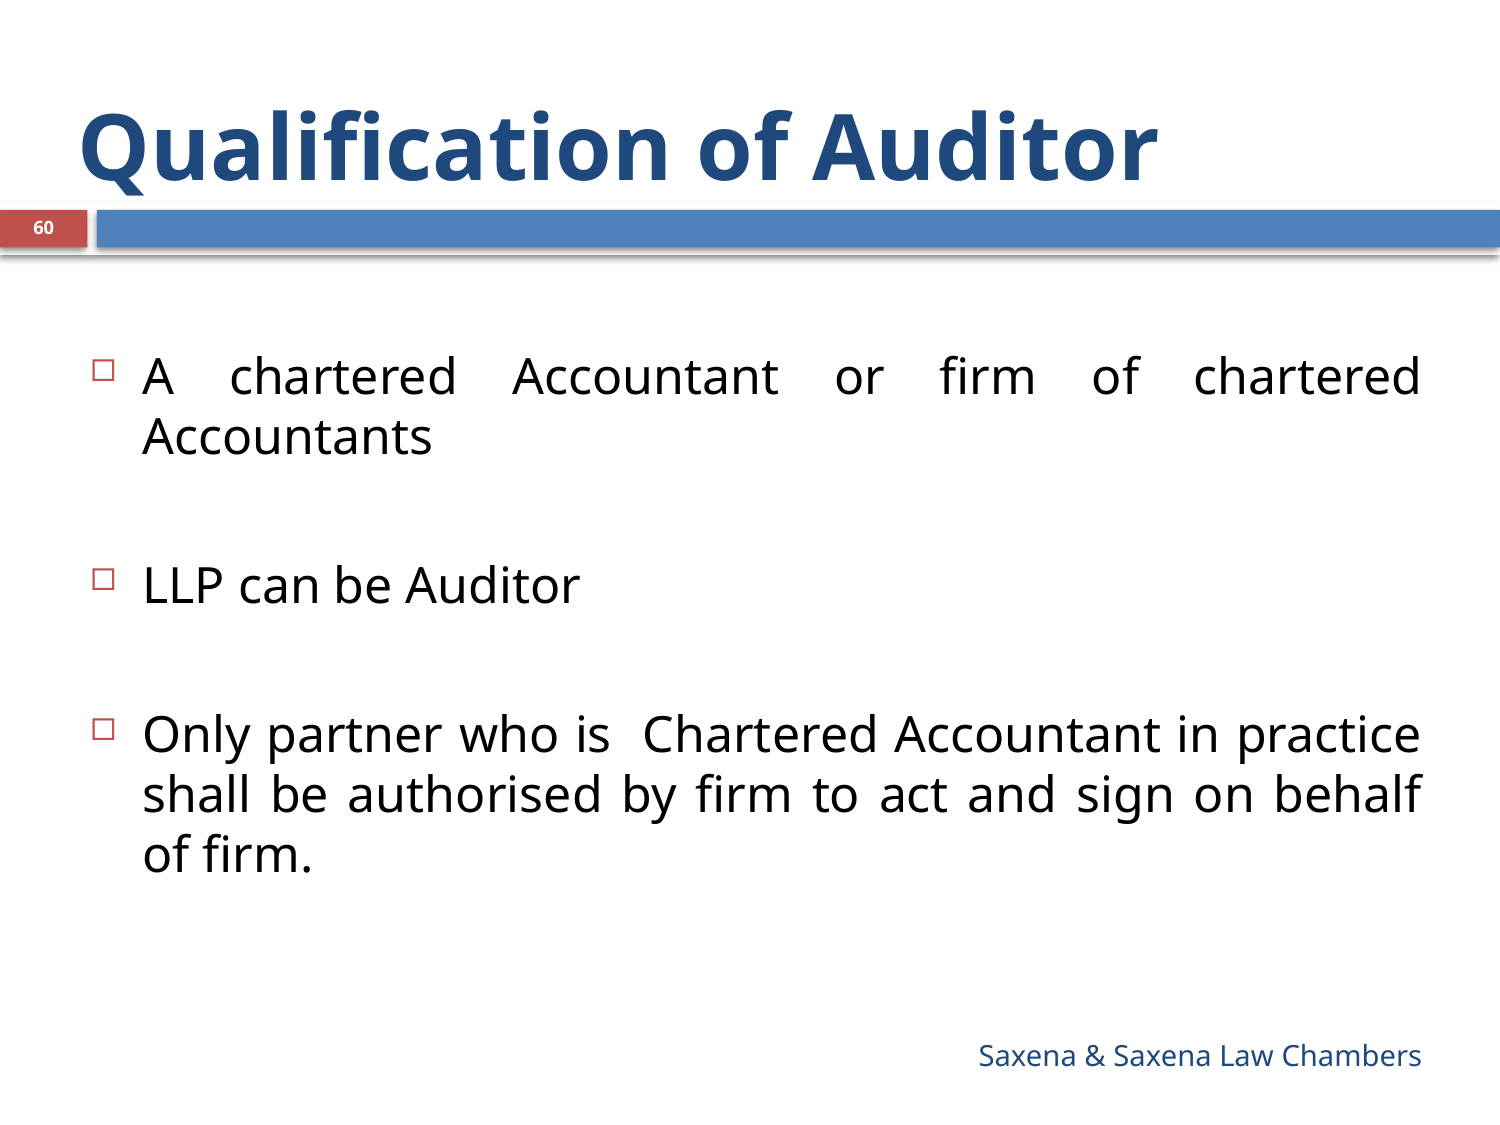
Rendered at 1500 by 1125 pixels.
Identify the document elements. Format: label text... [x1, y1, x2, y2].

title Qualification of Auditor [62, 49, 1438, 238]
footer Saxena & Saxena Law Chambers [99, 1025, 1438, 1085]
list A chartered Accountant or firm of chartered Accountants LLP can be Auditor Only partner who is Chartered Accountant in practice shall be authorised by firm to act and sign on behalf of firm. [74, 262, 1439, 1001]
slide_number 60 [0, 208, 88, 249]
